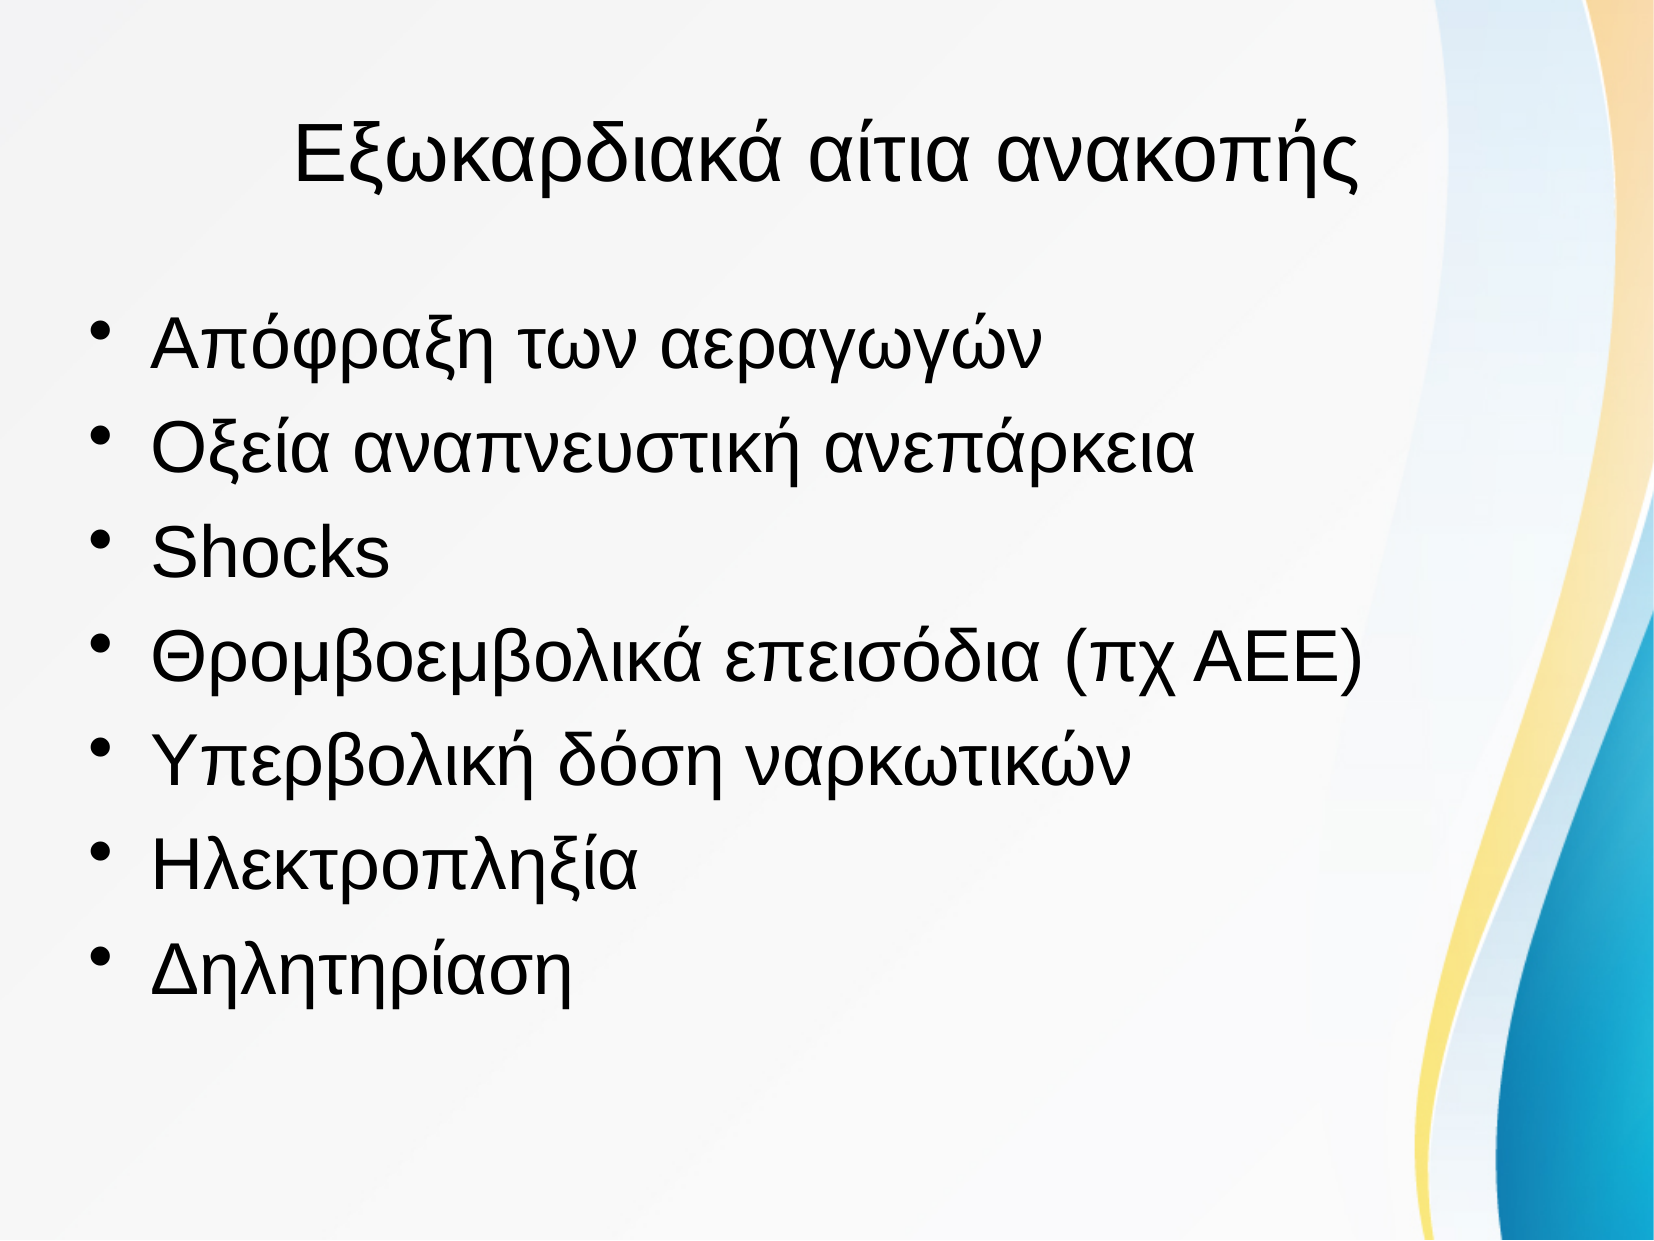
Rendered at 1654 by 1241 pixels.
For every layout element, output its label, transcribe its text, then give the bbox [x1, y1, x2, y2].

picture [0, 0, 1654, 1240]
list Απόφραξη των αεραγωγών Οξεία αναπνευστική ανεπάρκεια Shocks Θρομβοεμβολικά επεισόδια (πχ ΑΕΕ) Υπερβολική δόση ναρκωτικών Ηλεκτροπληξία Δηλητηρίαση [73, 287, 1563, 1060]
title Εξωκαρδιακά αίτια ανακοπής [82, 95, 1572, 202]
